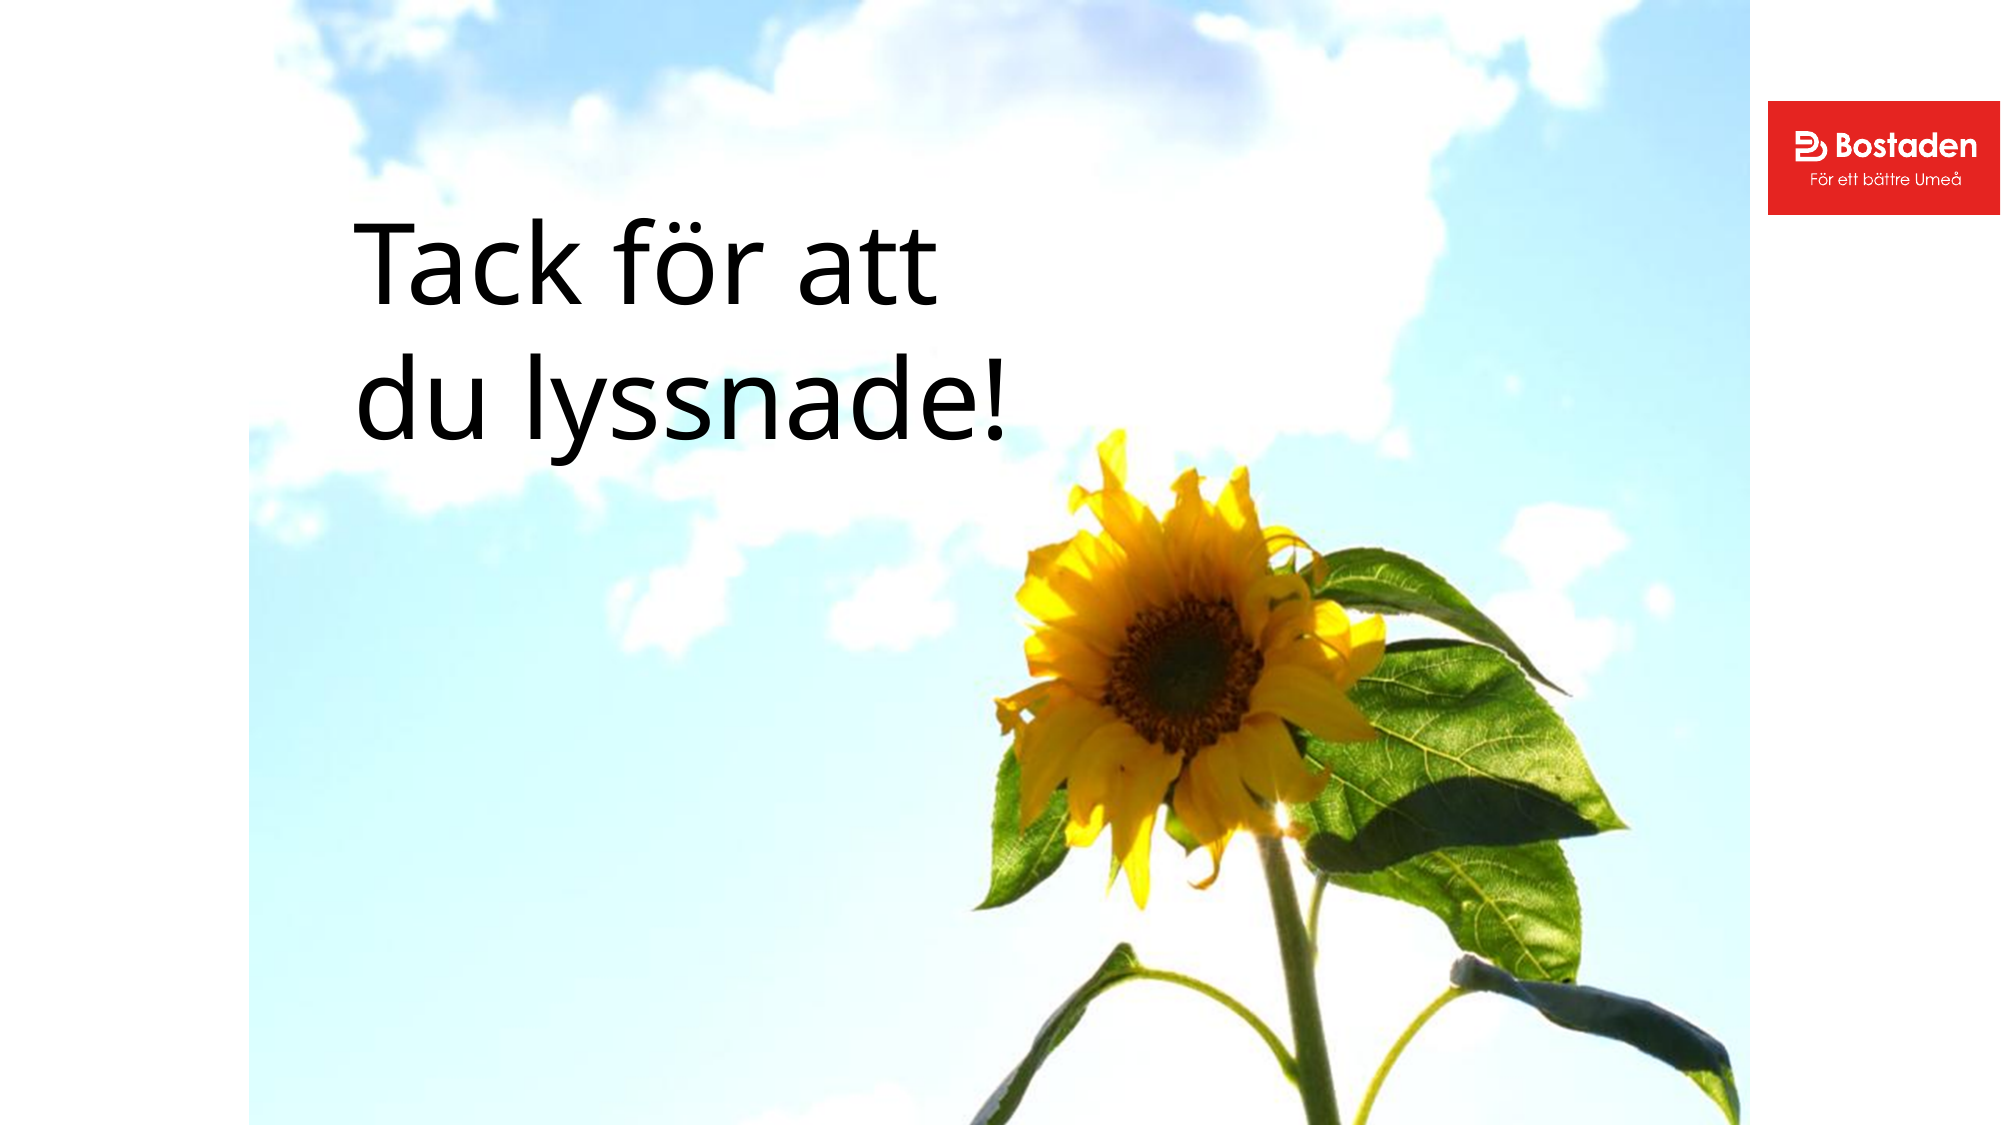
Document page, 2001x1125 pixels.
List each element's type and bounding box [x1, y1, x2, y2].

picture [249, 0, 1750, 1125]
